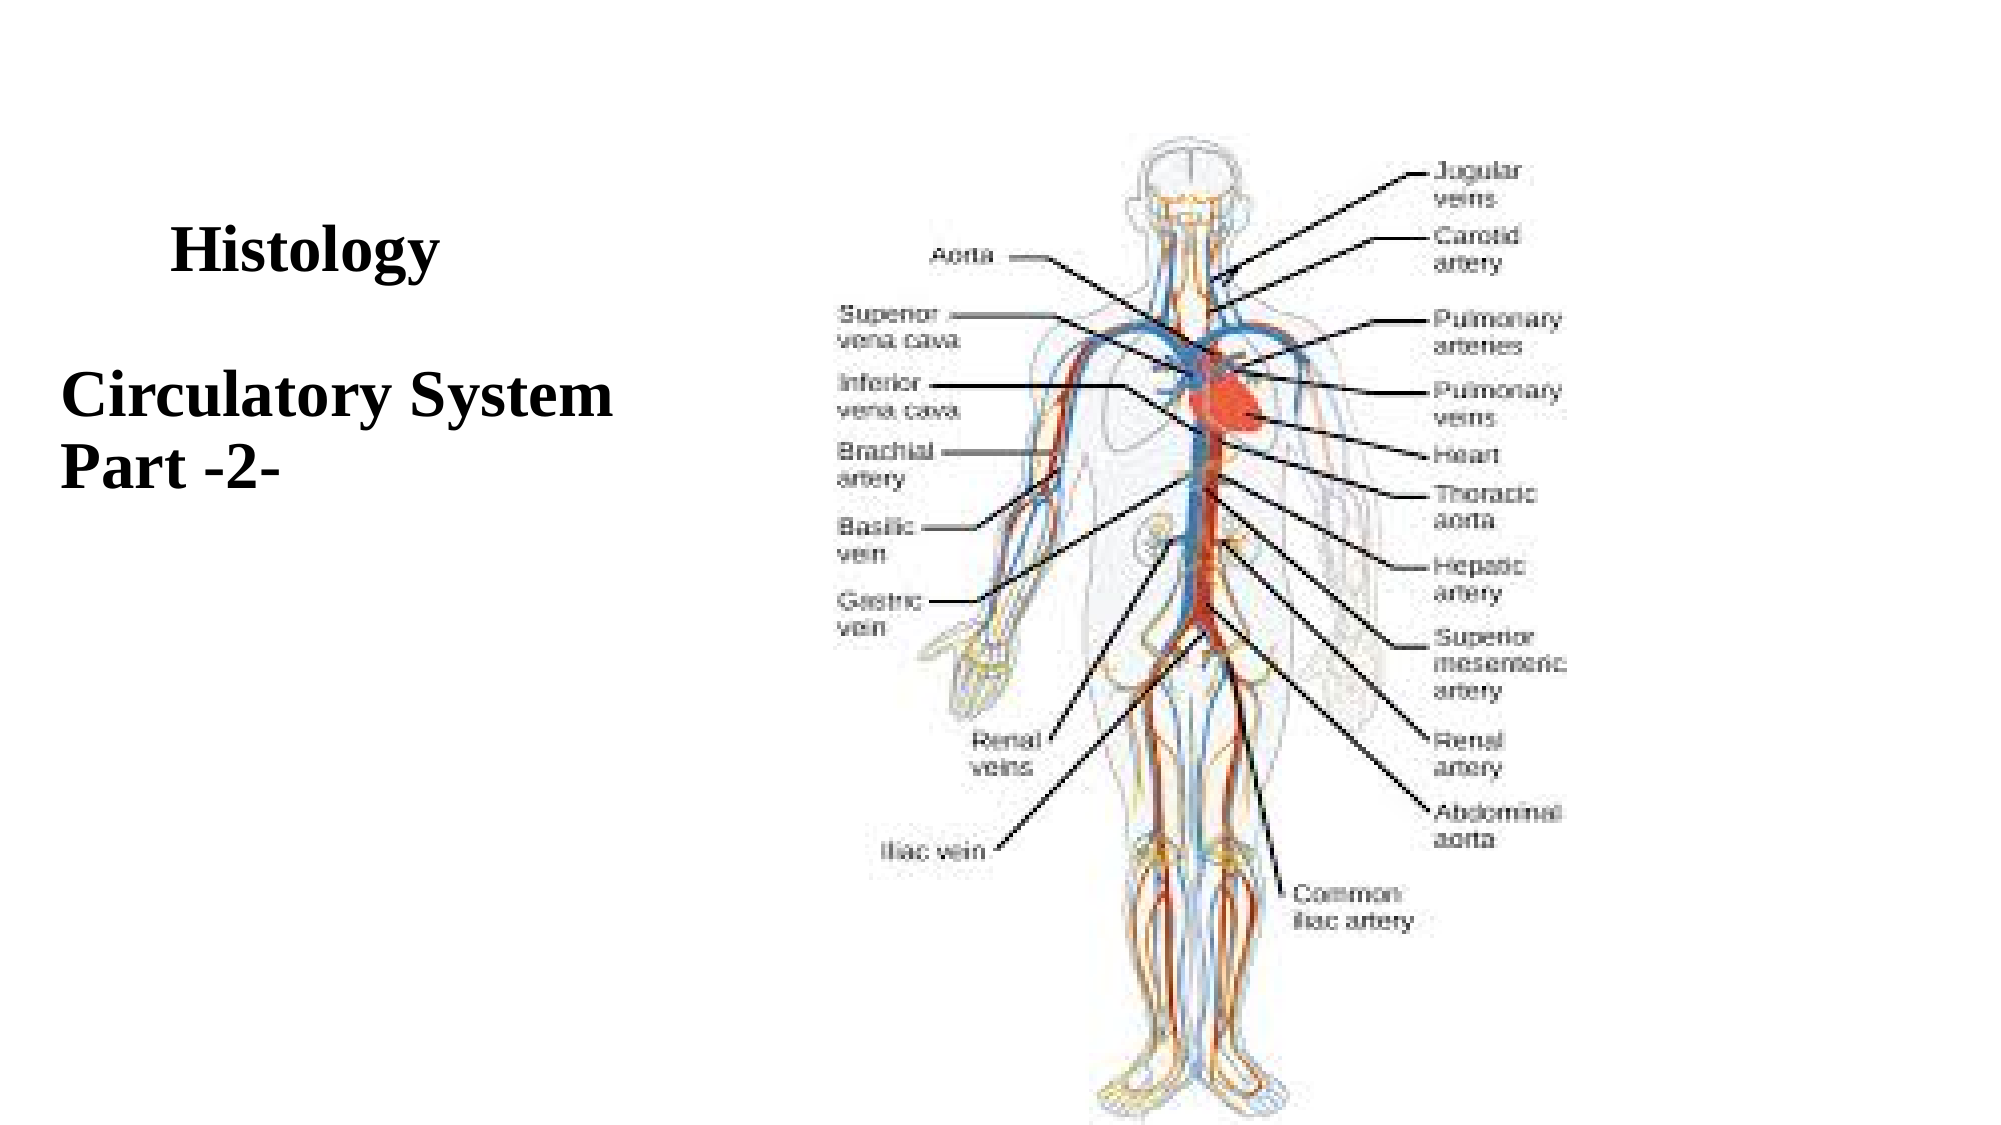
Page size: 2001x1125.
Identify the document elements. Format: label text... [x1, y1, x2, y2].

picture [833, 133, 1567, 1125]
title Histology Circulatory System Part -2- [45, 59, 1863, 955]
